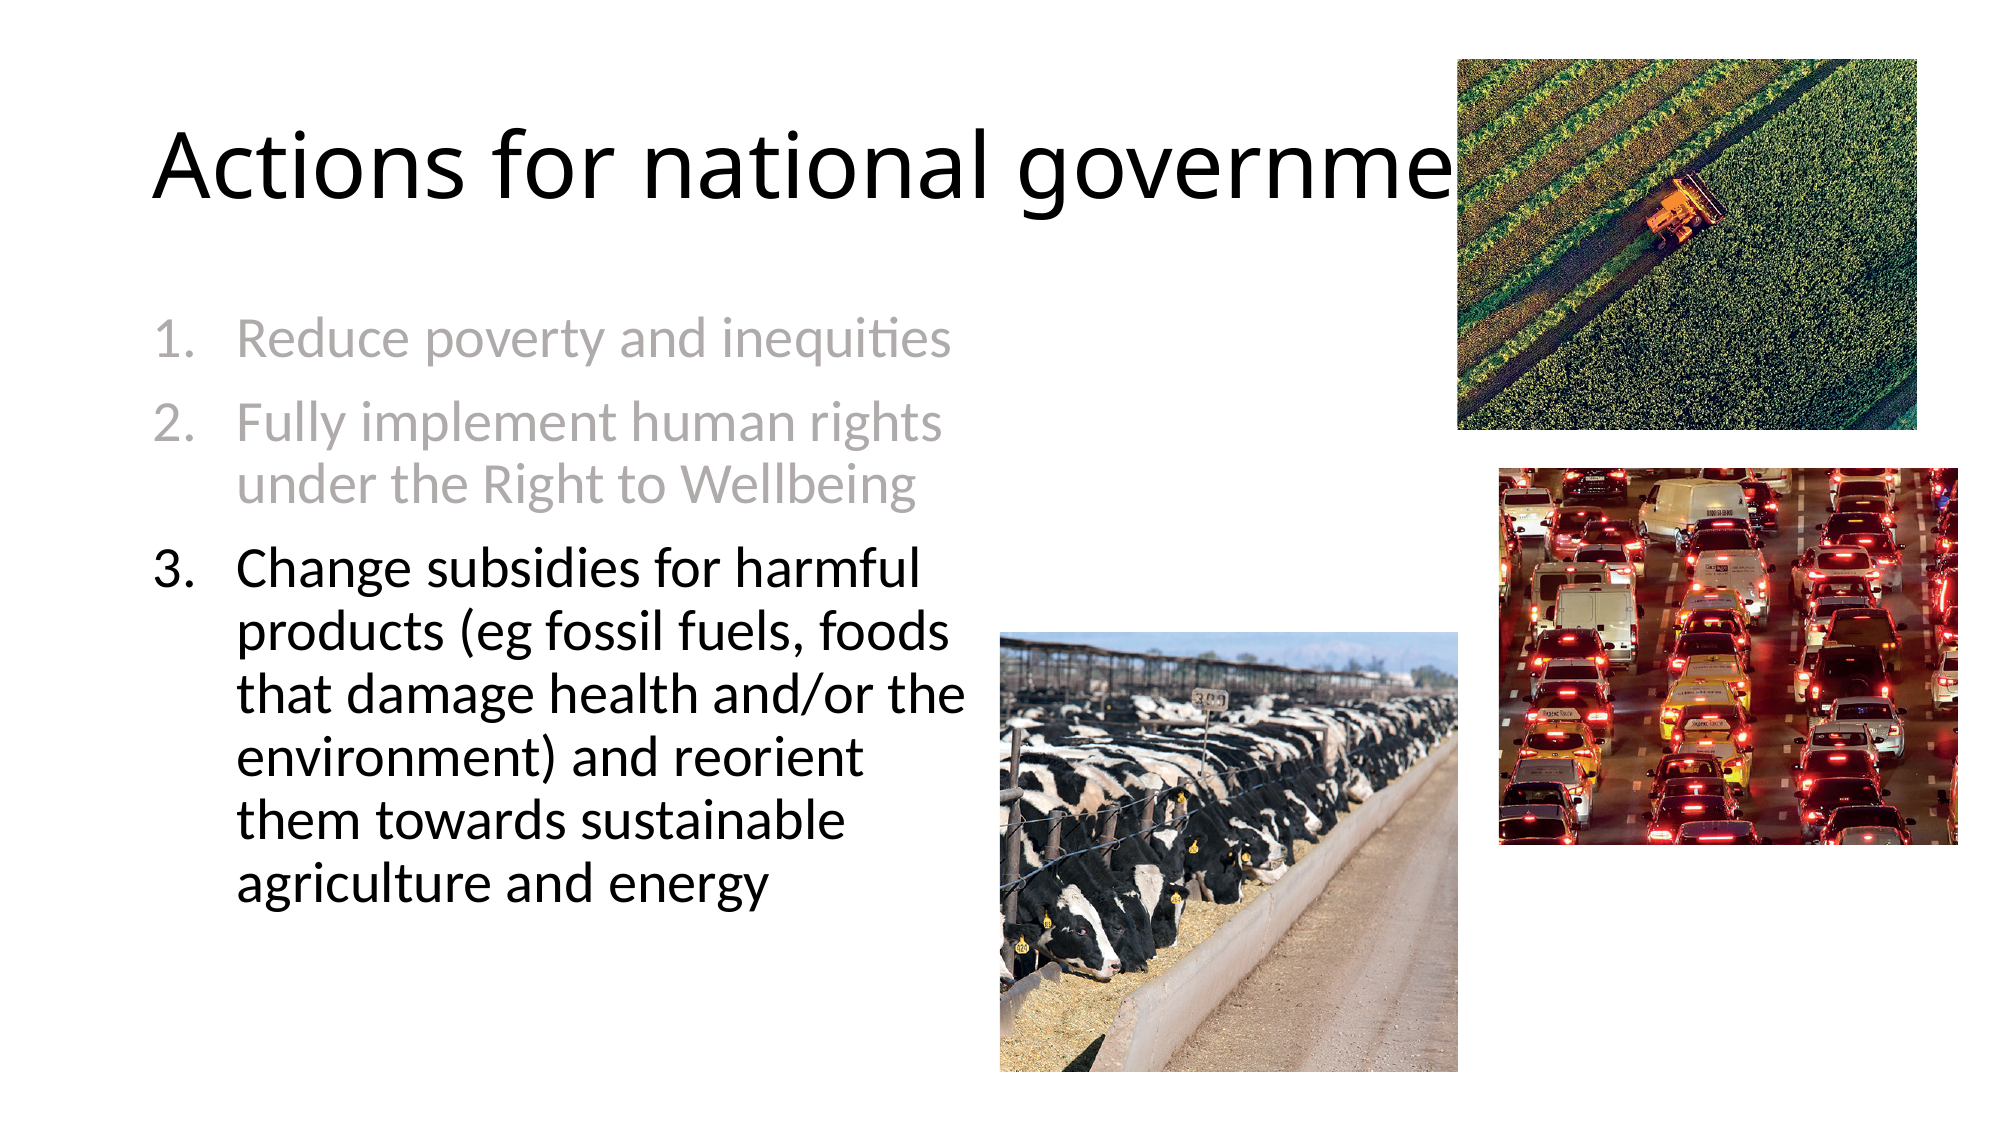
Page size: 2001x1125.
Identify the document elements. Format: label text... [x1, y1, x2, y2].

list Reduce poverty and inequities Fully implement human rights under the Right to Wellbeing Change subsidies for harmful products (eg fossil fuels, foods that damage health and/or the environment) and reorient them towards sustainable agriculture and energy [137, 299, 988, 1014]
picture [1457, 59, 1917, 430]
picture [999, 632, 1458, 1072]
picture [1498, 467, 1958, 845]
title Actions for national governments [137, 59, 1457, 278]
